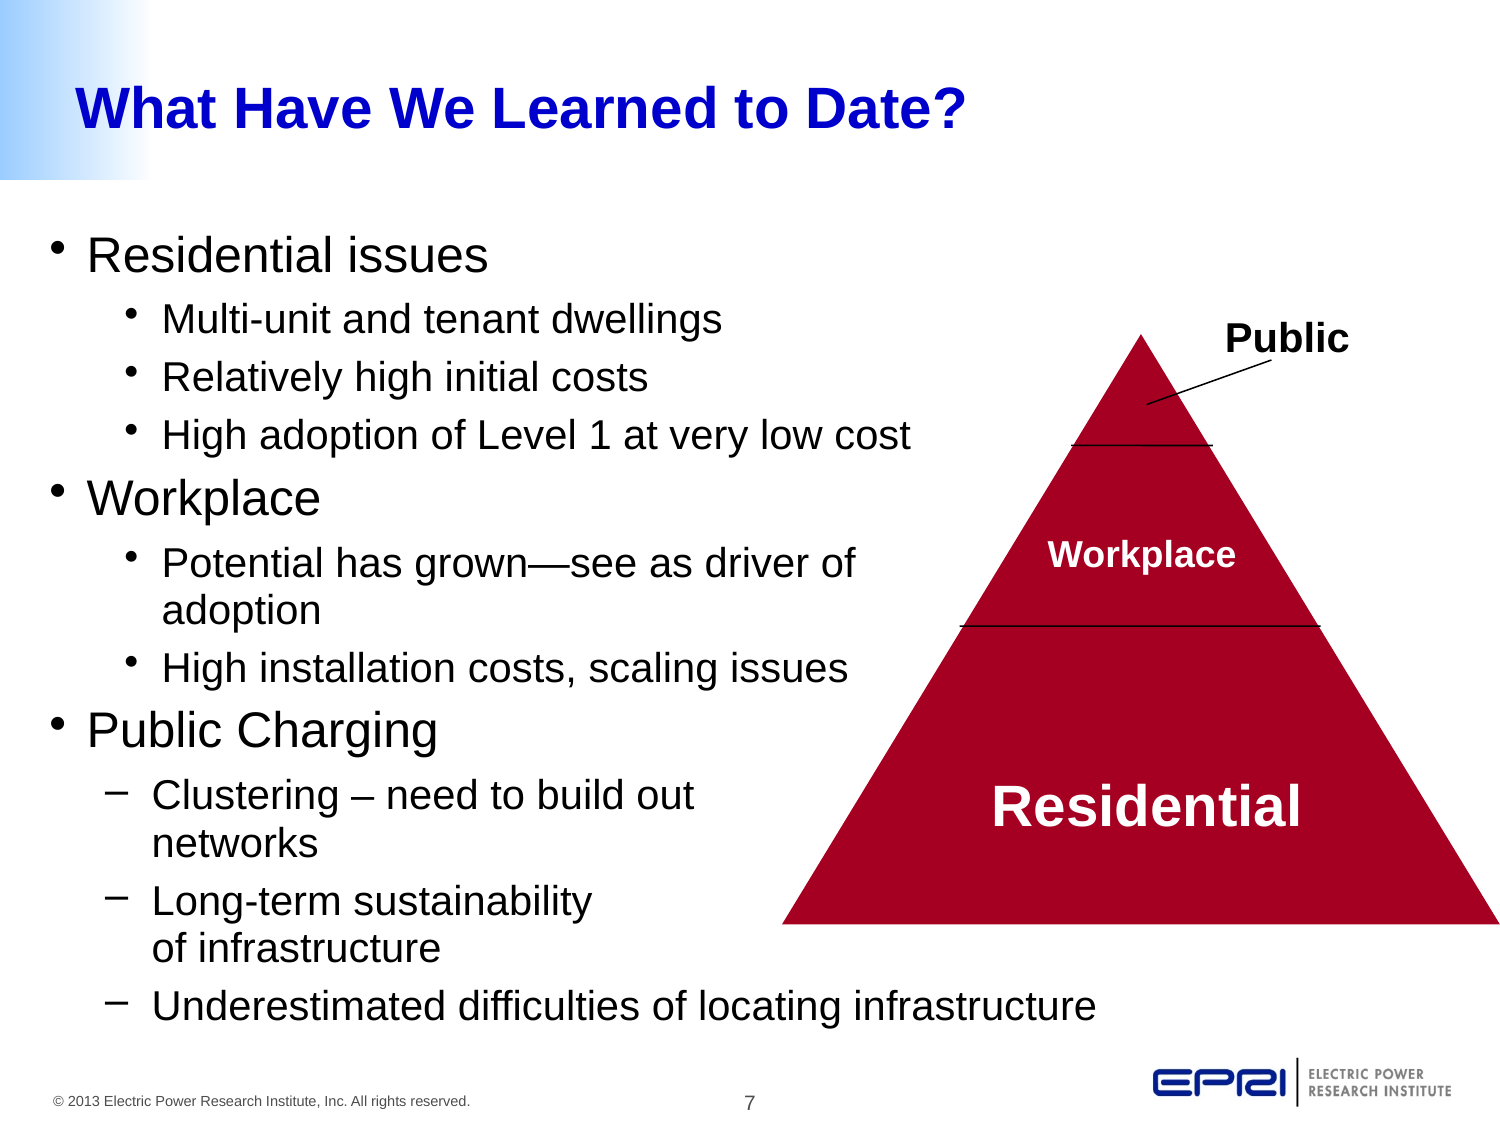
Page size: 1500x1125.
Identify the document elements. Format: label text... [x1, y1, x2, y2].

picture [1151, 1057, 1452, 1107]
text_box Residential issues Multi-unit and tenant dwellings Relatively high initial costs High adoption of Level 1 at very low cost Workplace Potential has grown—see as driver of adoption High installation costs, scaling issues Public Charging Clustering – need to build out networks Long-term sustainability of infrastructure Underestimated difficulties of locating infrastructure [34, 219, 1381, 1071]
title What Have We Learned to Date? [59, 29, 1441, 181]
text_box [781, 303, 1500, 925]
